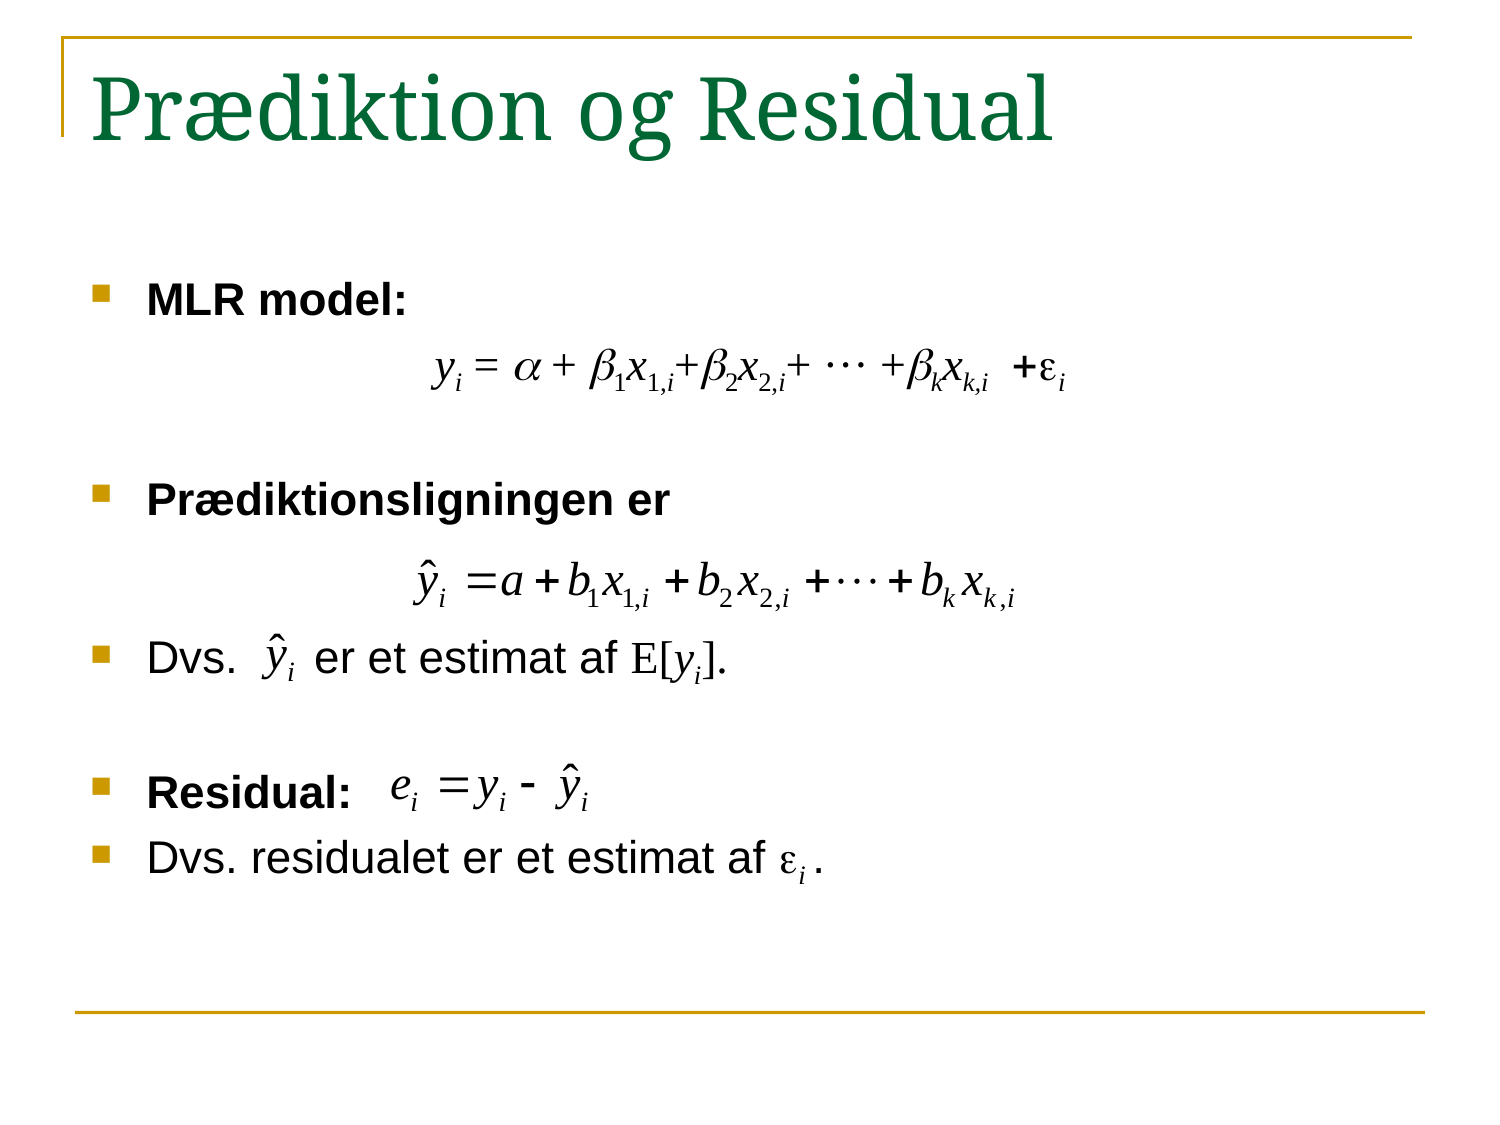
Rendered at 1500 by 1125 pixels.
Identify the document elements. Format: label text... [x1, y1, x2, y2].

list MLR model: yi = a + b1x1,i+b2x2,i+ ··· +bkxk,i +ei Prædiktionsligningen er Dvs. er et estimat af E[yi]. Residual: Dvs. residualet er et estimat af ei . [74, 262, 1426, 1006]
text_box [383, 751, 601, 824]
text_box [404, 547, 1025, 624]
title Prædiktion og Residual [74, 45, 1426, 233]
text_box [253, 621, 307, 694]
